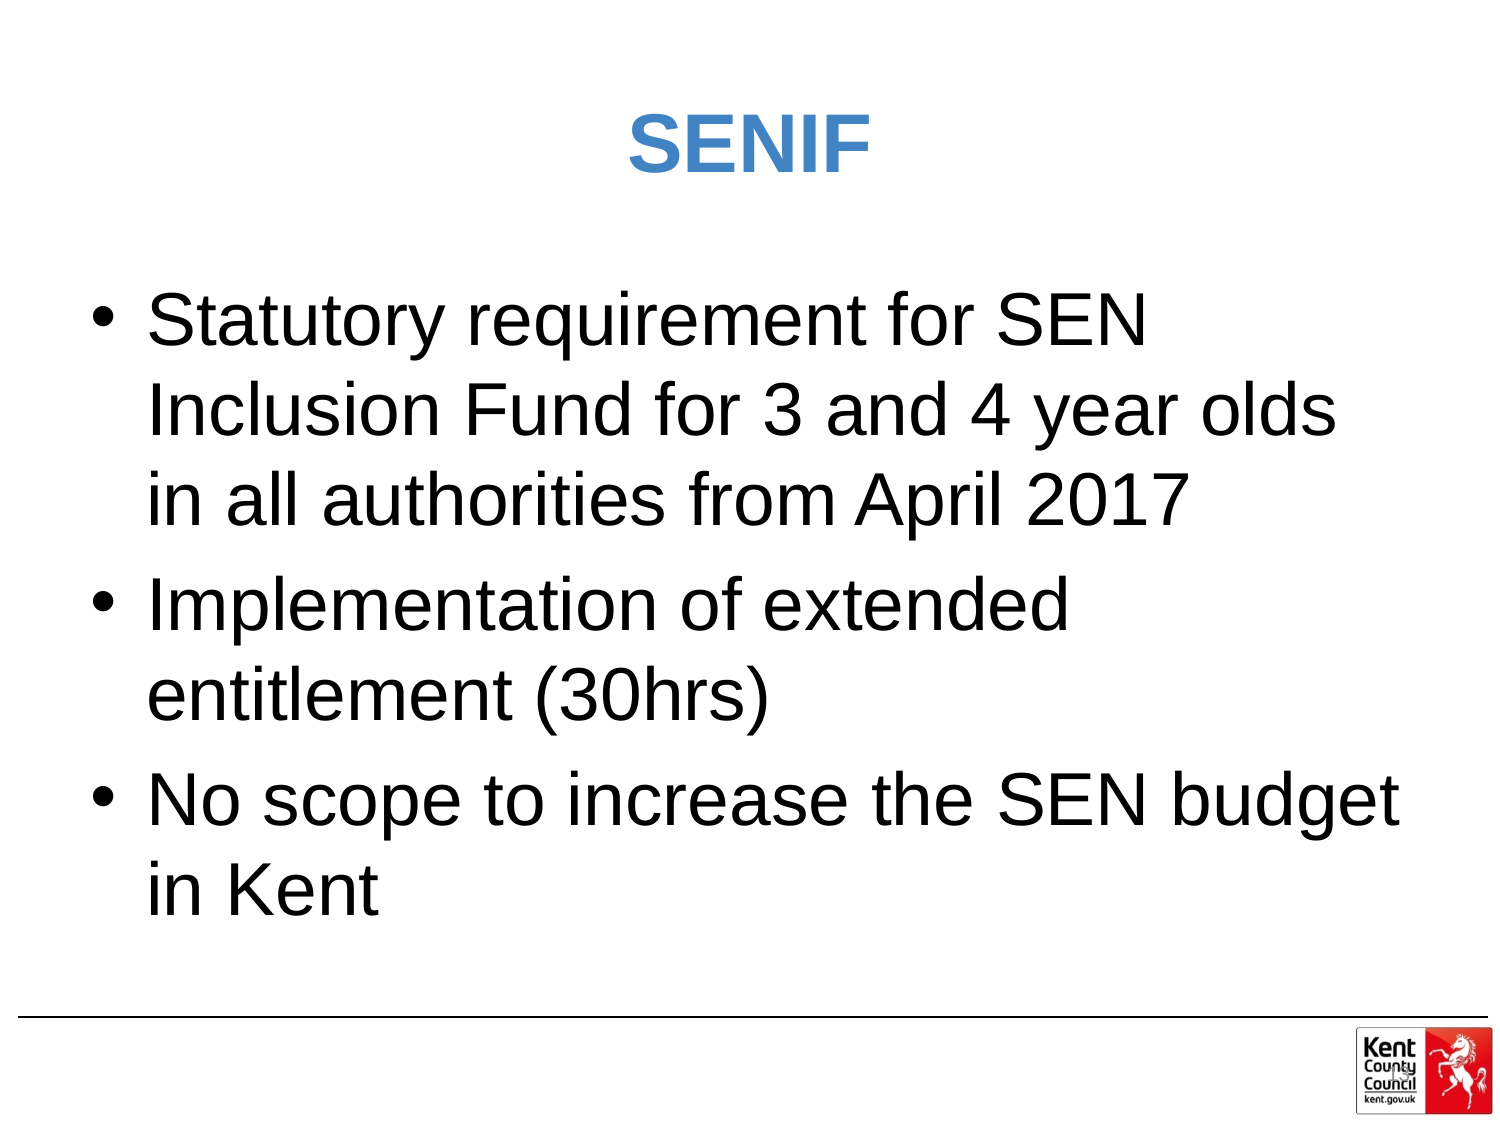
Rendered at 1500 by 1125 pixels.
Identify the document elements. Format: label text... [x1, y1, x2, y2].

slide_number 13 [1074, 1042, 1425, 1103]
list Statutory requirement for SEN Inclusion Fund for 3 and 4 year olds in all authorities from April 2017 Implementation of extended entitlement (30hrs) No scope to increase the SEN budget in Kent [75, 262, 1425, 1005]
picture [1353, 1023, 1495, 1118]
title SENIF [75, 45, 1425, 233]
